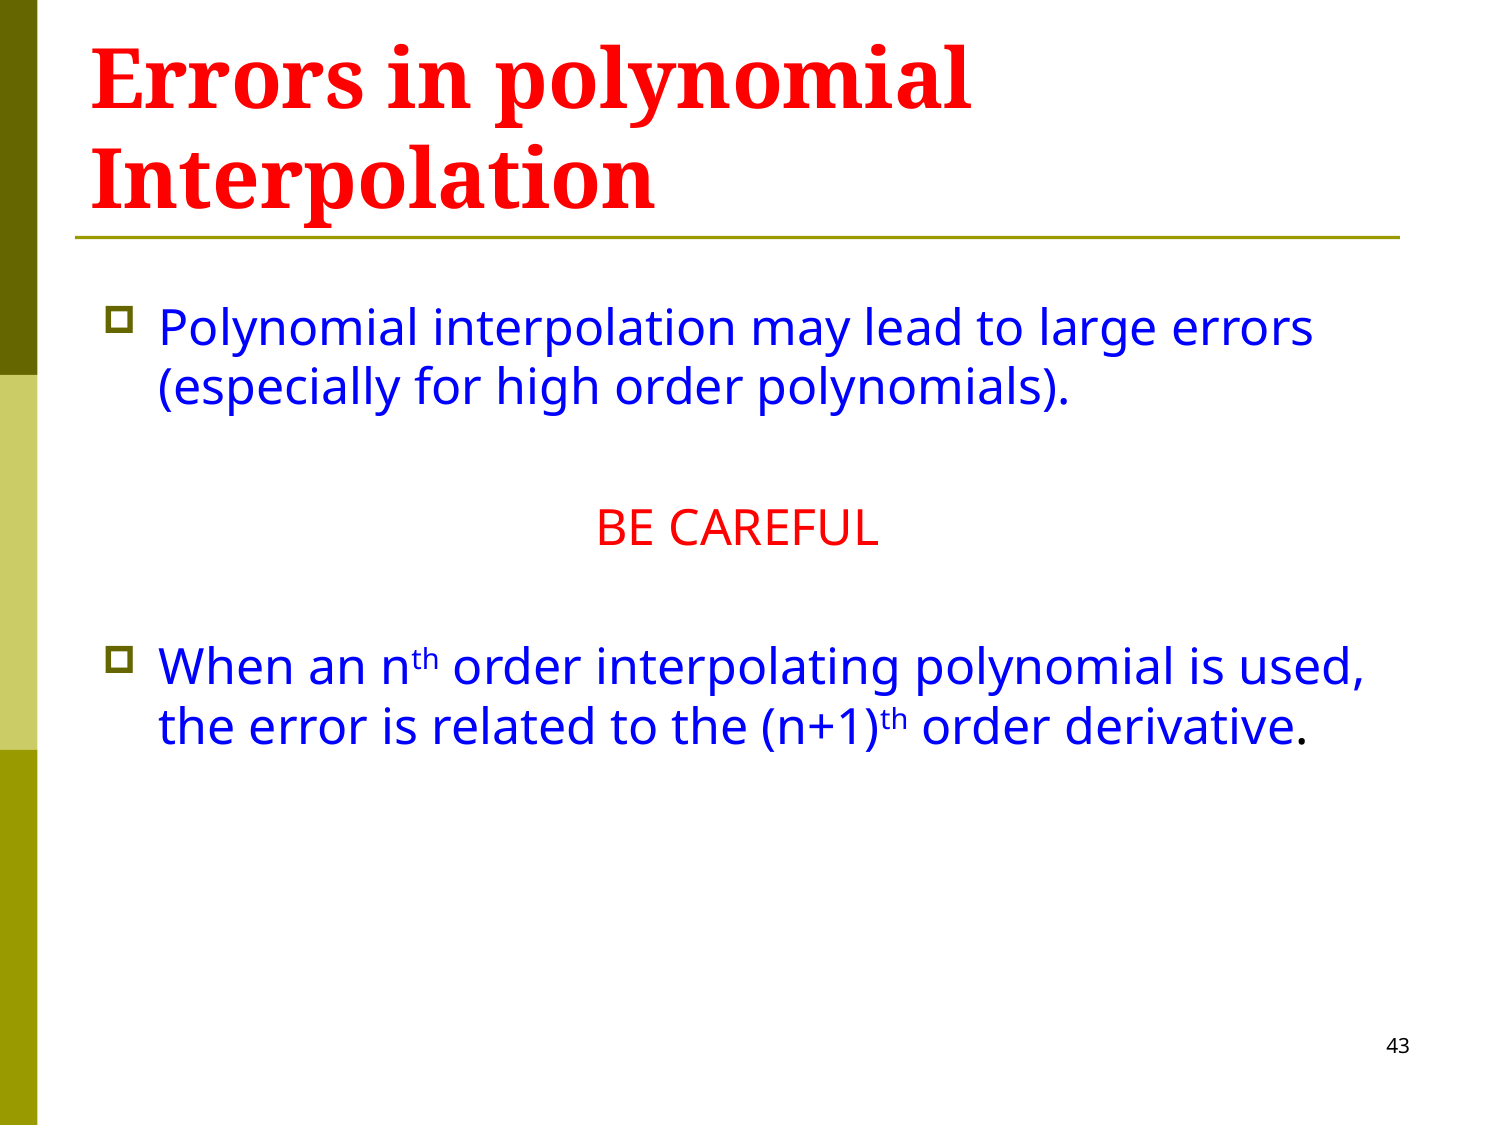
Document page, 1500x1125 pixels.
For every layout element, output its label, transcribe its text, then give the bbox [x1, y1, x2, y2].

slide_number 43 [1074, 1024, 1426, 1101]
title Errors in polynomial Interpolation [75, 45, 1425, 233]
list Polynomial interpolation may lead to large errors (especially for high order polynomials). BE CAREFUL When an nth order interpolating polynomial is used, the error is related to the (n+1)th order derivative. [87, 287, 1388, 900]
